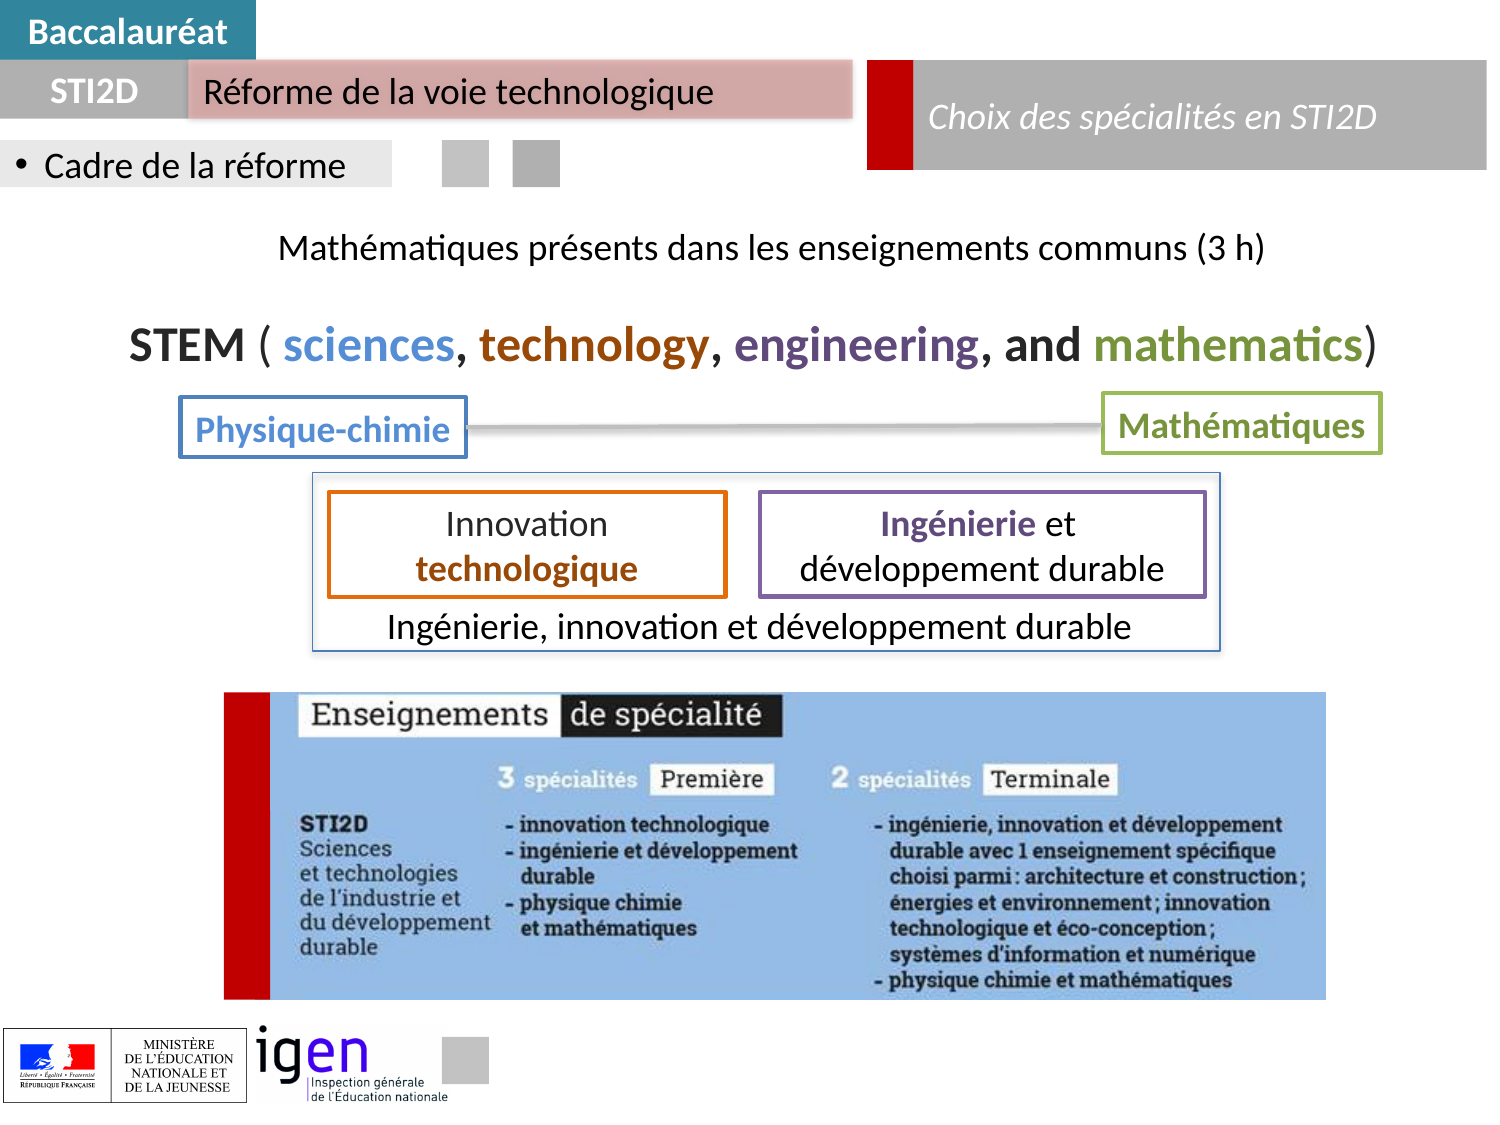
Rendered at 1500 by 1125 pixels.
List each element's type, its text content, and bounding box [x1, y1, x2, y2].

text_box Mathématiques [1101, 391, 1383, 455]
text_box [223, 692, 268, 1000]
picture [255, 692, 1326, 1000]
text_box Baccalauréat [0, 0, 256, 60]
picture [254, 1023, 450, 1103]
text_box [312, 472, 1221, 652]
text_box Réforme de la voie technologique [188, 59, 853, 119]
text_box [441, 140, 489, 188]
text_box Physique-chimie [178, 395, 468, 459]
text_box STEM ( sciences, technology, engineering, and mathematics) [116, 304, 1404, 380]
picture [3, 1028, 247, 1103]
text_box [466, 424, 1103, 428]
text_box [512, 140, 560, 188]
text_box STI2D [0, 60, 185, 119]
text_box Mathématiques présents dans les enseignements communs (3 h) [262, 215, 1283, 276]
text_box Choix des spécialités en STI2D [914, 60, 1487, 170]
text_box Ingénierie, innovation et développement durable [349, 594, 1171, 654]
text_box Cadre de la réforme [0, 140, 392, 188]
text_box [441, 1036, 489, 1085]
text_box [867, 60, 914, 170]
